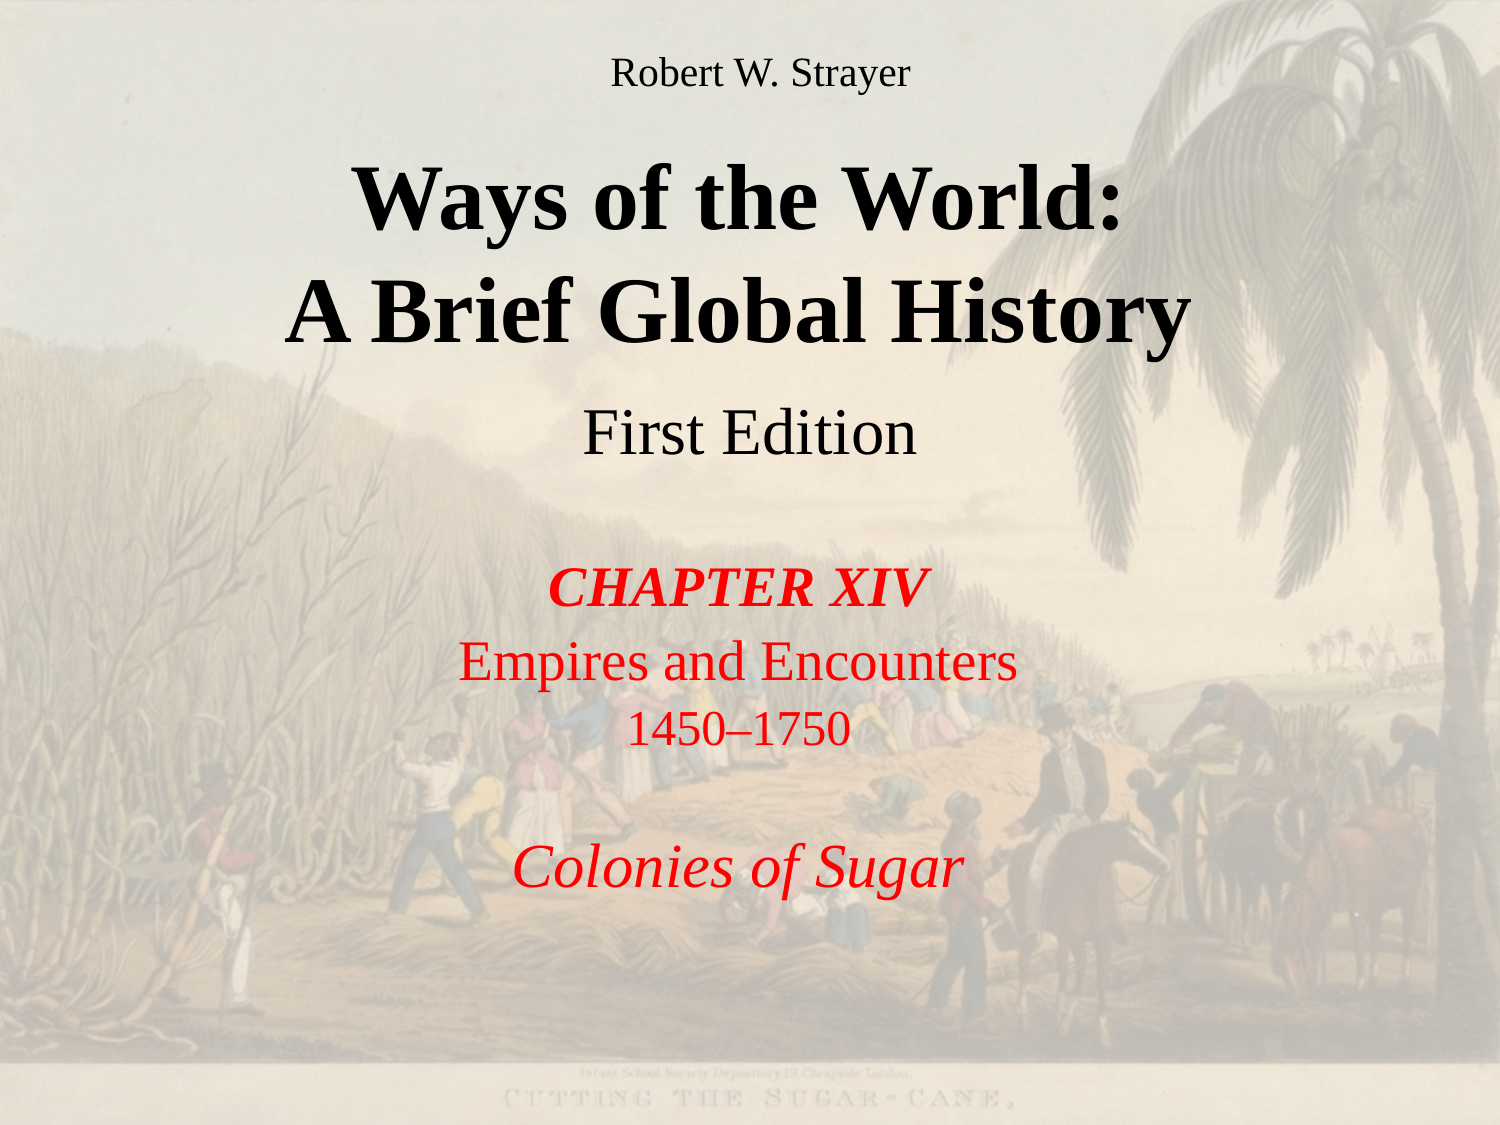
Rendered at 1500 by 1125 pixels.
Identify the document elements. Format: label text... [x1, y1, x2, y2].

text_box Robert W. Strayer [79, 37, 1443, 103]
title Ways of the World: A Brief Global History First Edition [38, 103, 1439, 507]
subtitle CHAPTER XIV Empires and Encounters 1450–1750 Colonies of Sugar [13, 549, 1464, 913]
